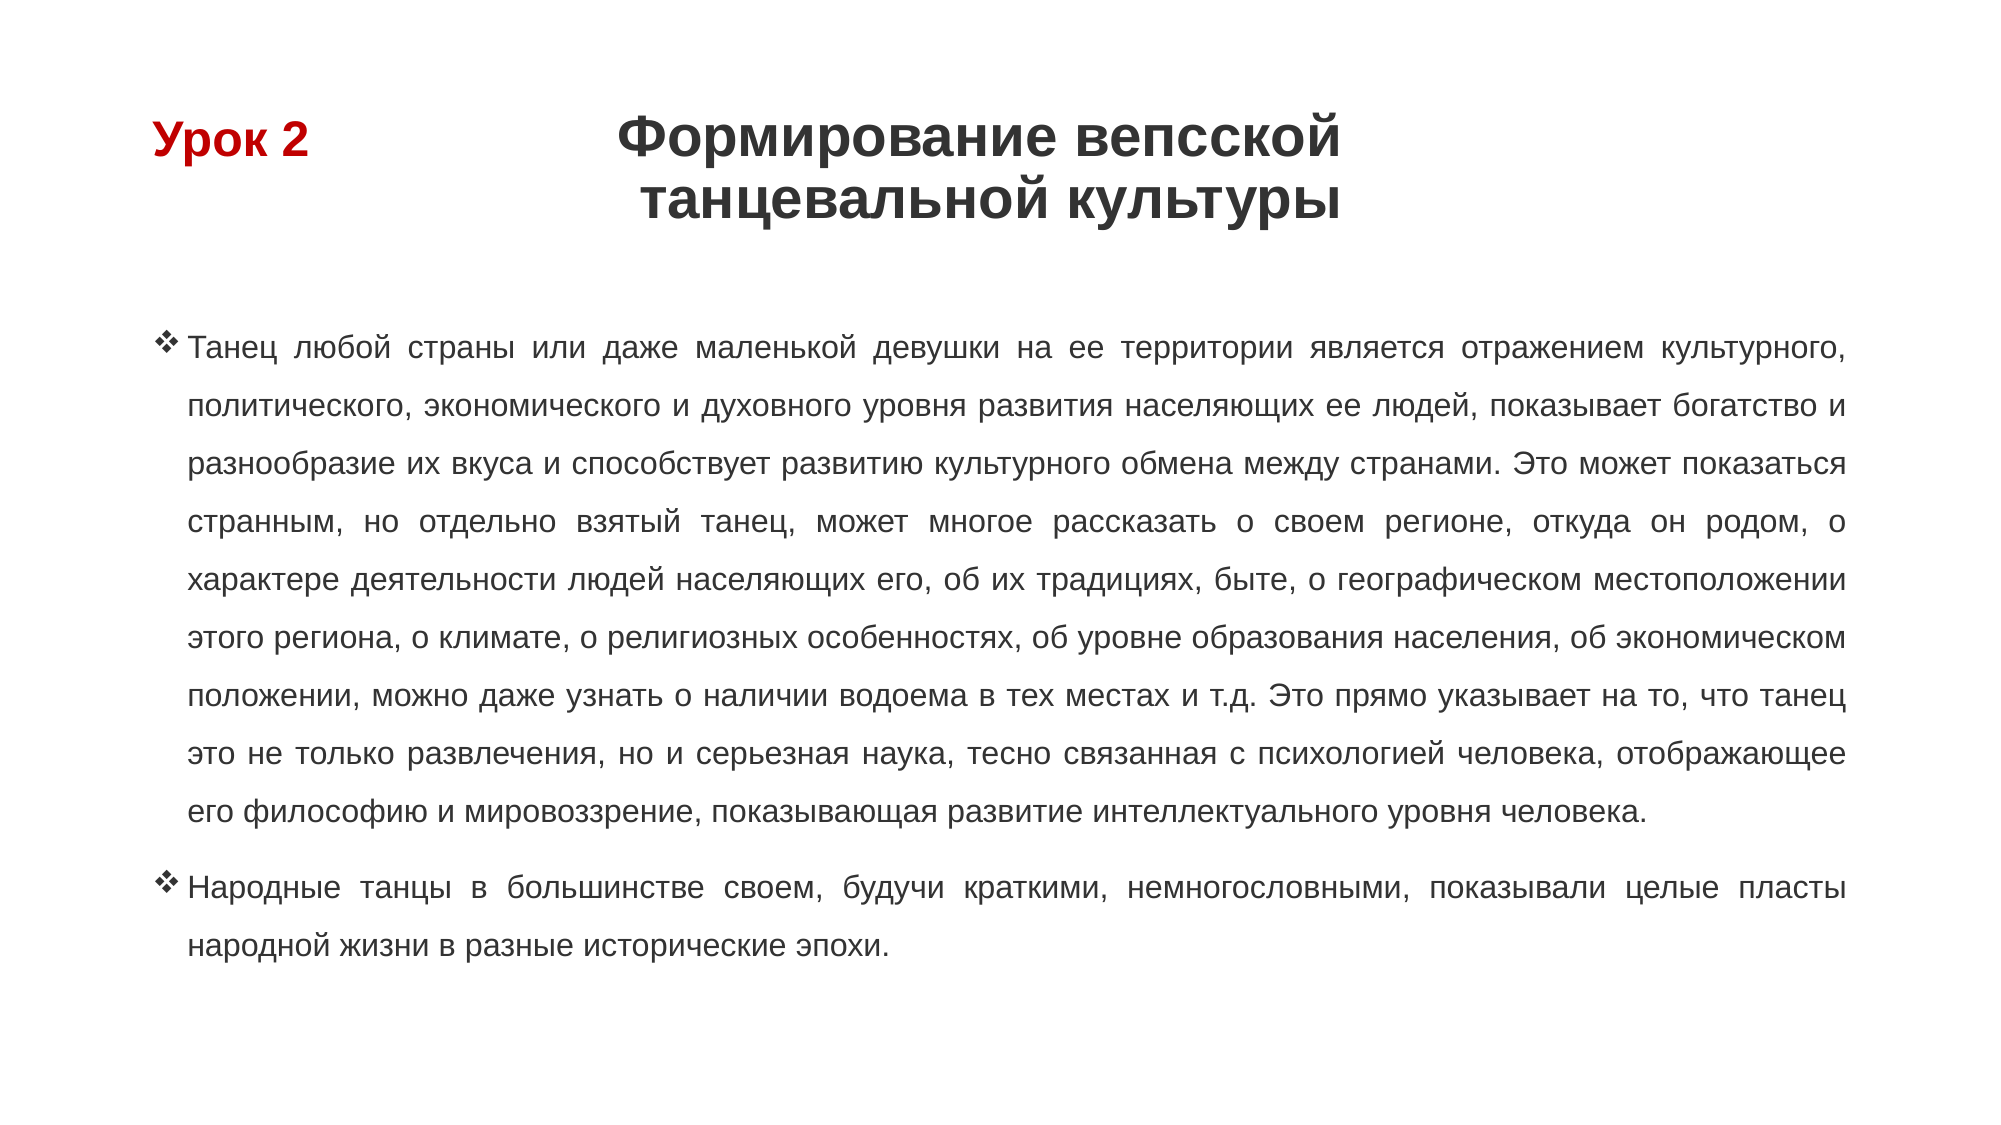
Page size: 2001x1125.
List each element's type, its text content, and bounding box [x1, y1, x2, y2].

list Танец любой страны или даже маленькой девушки на ее территории является отражением культурного, политического, экономического и духовного уровня развития населяющих ее людей, показывает богатство и разнообразие их вкуса и способствует развитию культурного обмена между странами. Это может показаться странным, но отдельно взятый танец, может многое рассказать о своем регионе, откуда он родом, о характере деятельности людей населяющих его, об их традициях, быте, о географическом местоположении этого региона, о климате, о религиозных особенностях, об уровне образования населения, об экономическом положении, можно даже узнать о наличии водоема в тех местах и т.д. Это прямо указывает на то, что танец это не только развлечения, но и серьезная наука, тесно связанная с психологией человека, отображающее его философию и мировоззрение, показывающая развитие интеллектуального уровня человека. Народные танцы в большинстве своем, будучи краткими, немногословными, показывали целые пласты народной жизни в разные исторические эпохи. [137, 299, 1863, 1014]
title Урок 2 Формирование вепсской танцевальной культуры [137, 59, 1863, 278]
